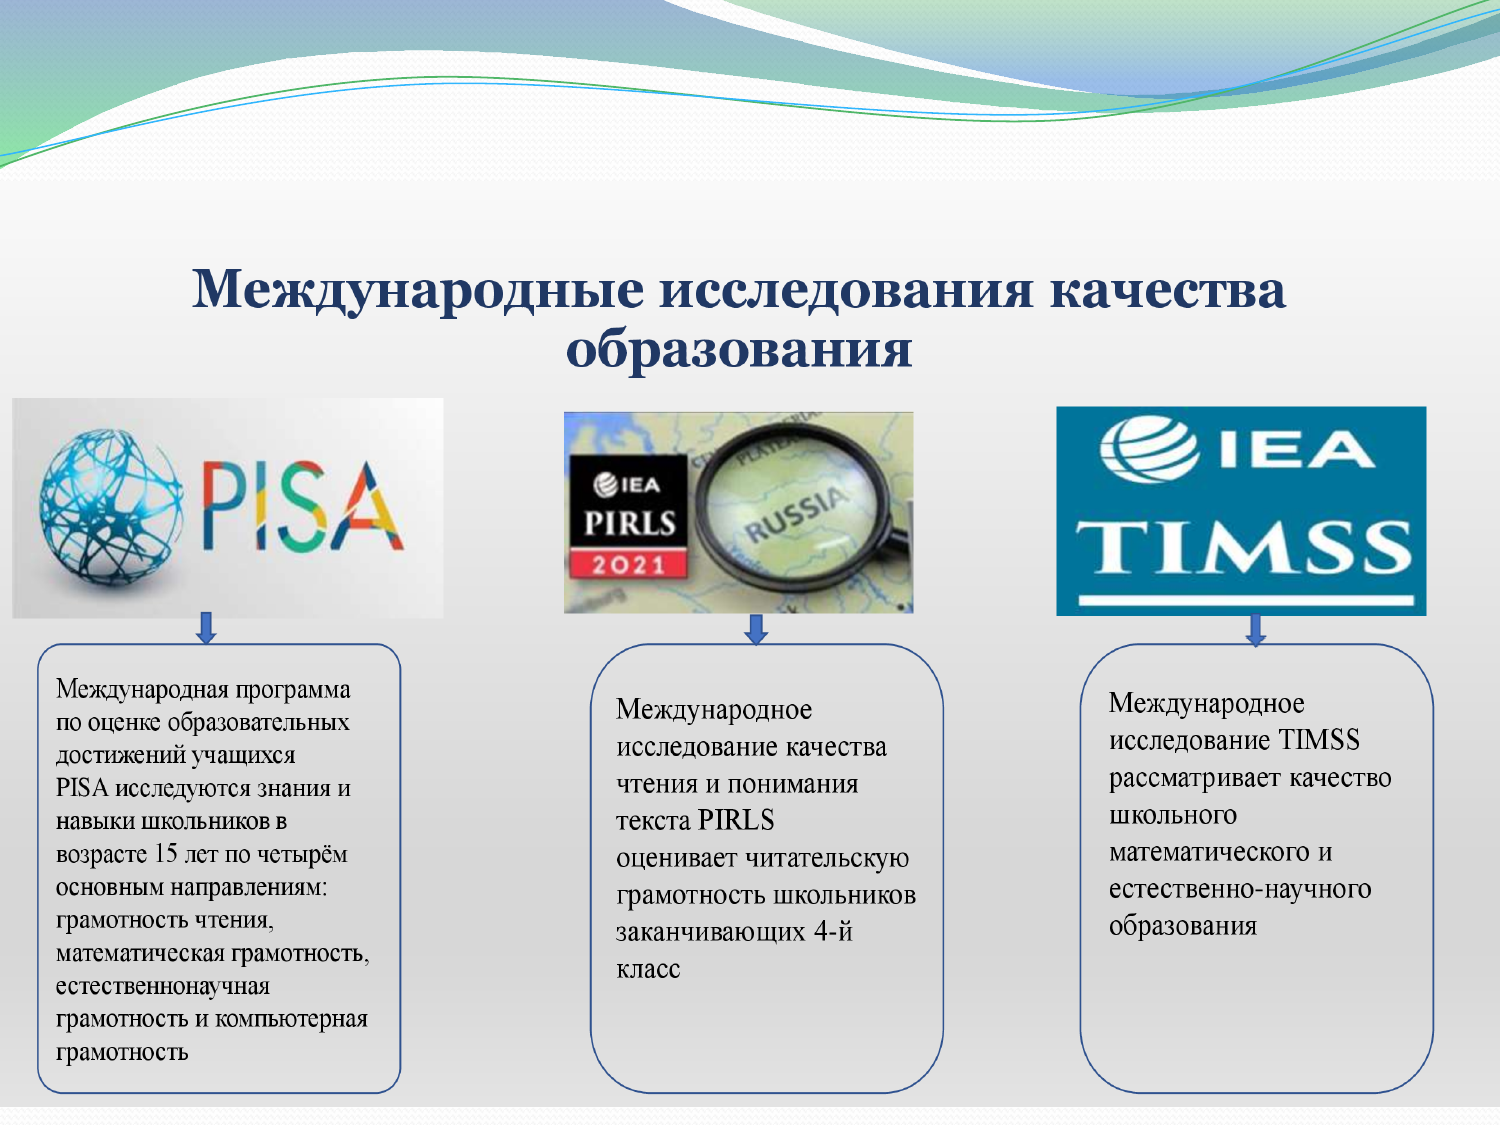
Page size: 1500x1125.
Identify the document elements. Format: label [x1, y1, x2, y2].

picture [0, 181, 1500, 1107]
